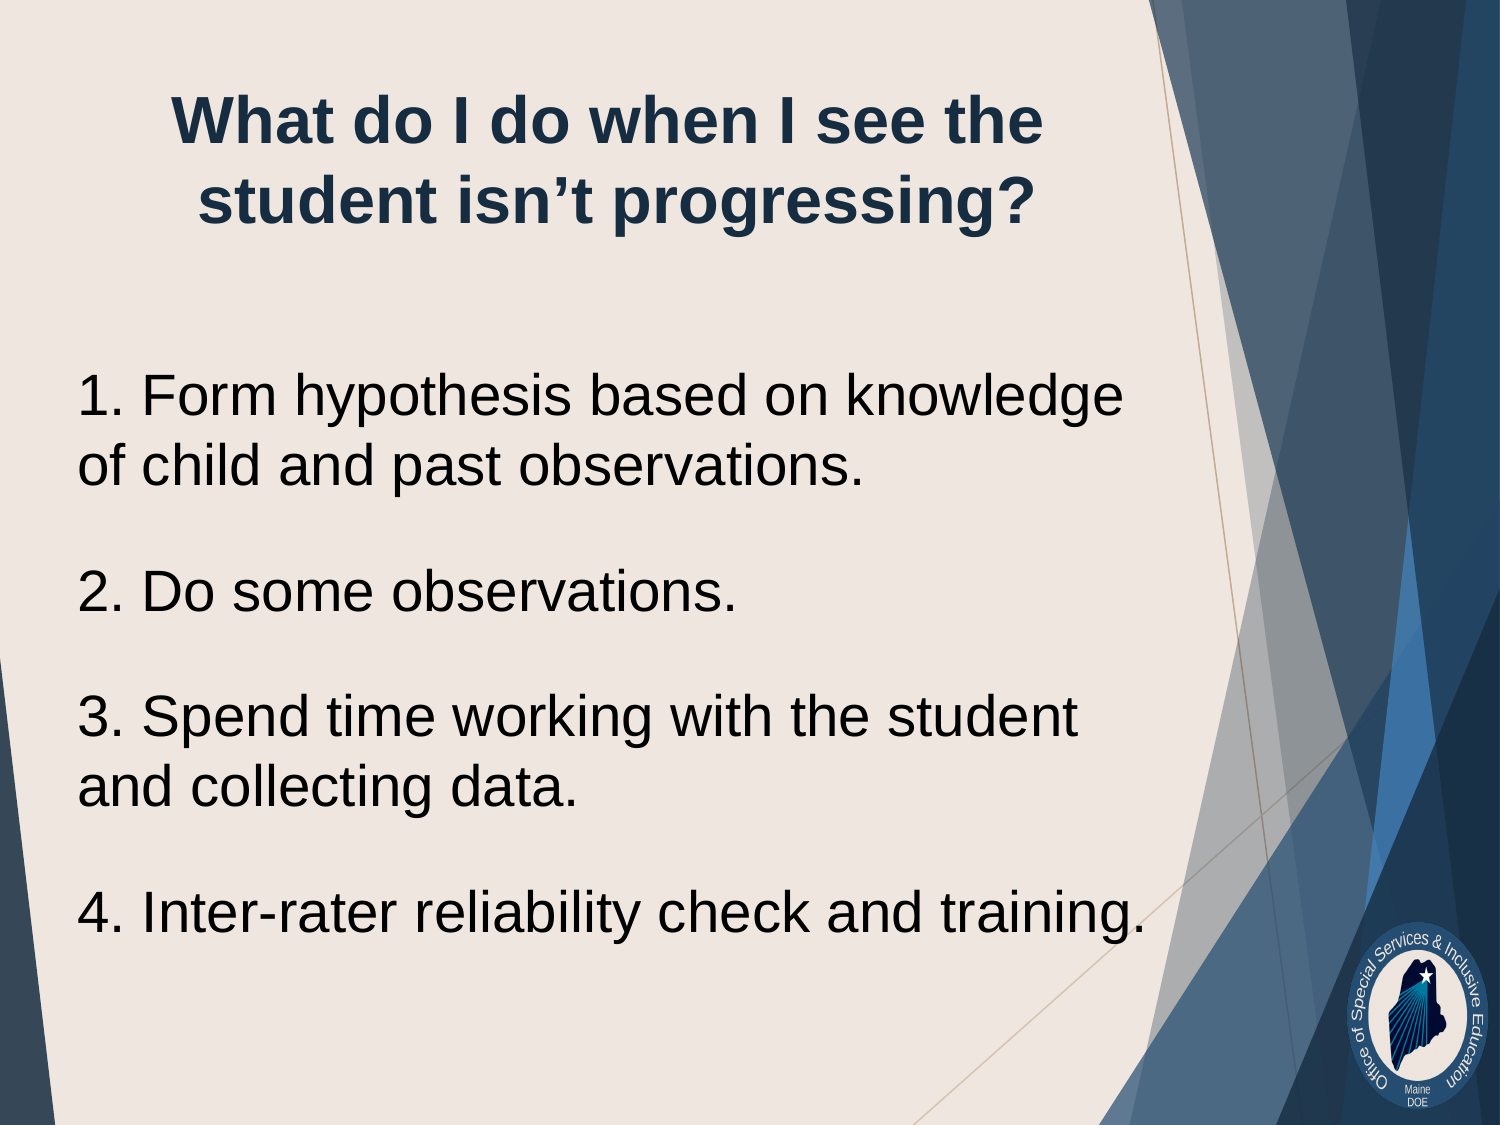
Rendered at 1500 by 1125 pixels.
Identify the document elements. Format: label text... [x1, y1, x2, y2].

text_box 4. Inter-rater reliability check and training. [62, 866, 1175, 952]
text_box 3. Spend time working with the student and collecting data. [62, 670, 1175, 826]
text_box 1. Form hypothesis based on knowledge of child and past observations. [62, 349, 1175, 505]
text_box What do I do when I see the student isn’t progressing? [0, 56, 1311, 244]
picture [1343, 918, 1490, 1113]
text_box 2. Do some observations. [62, 545, 1175, 631]
